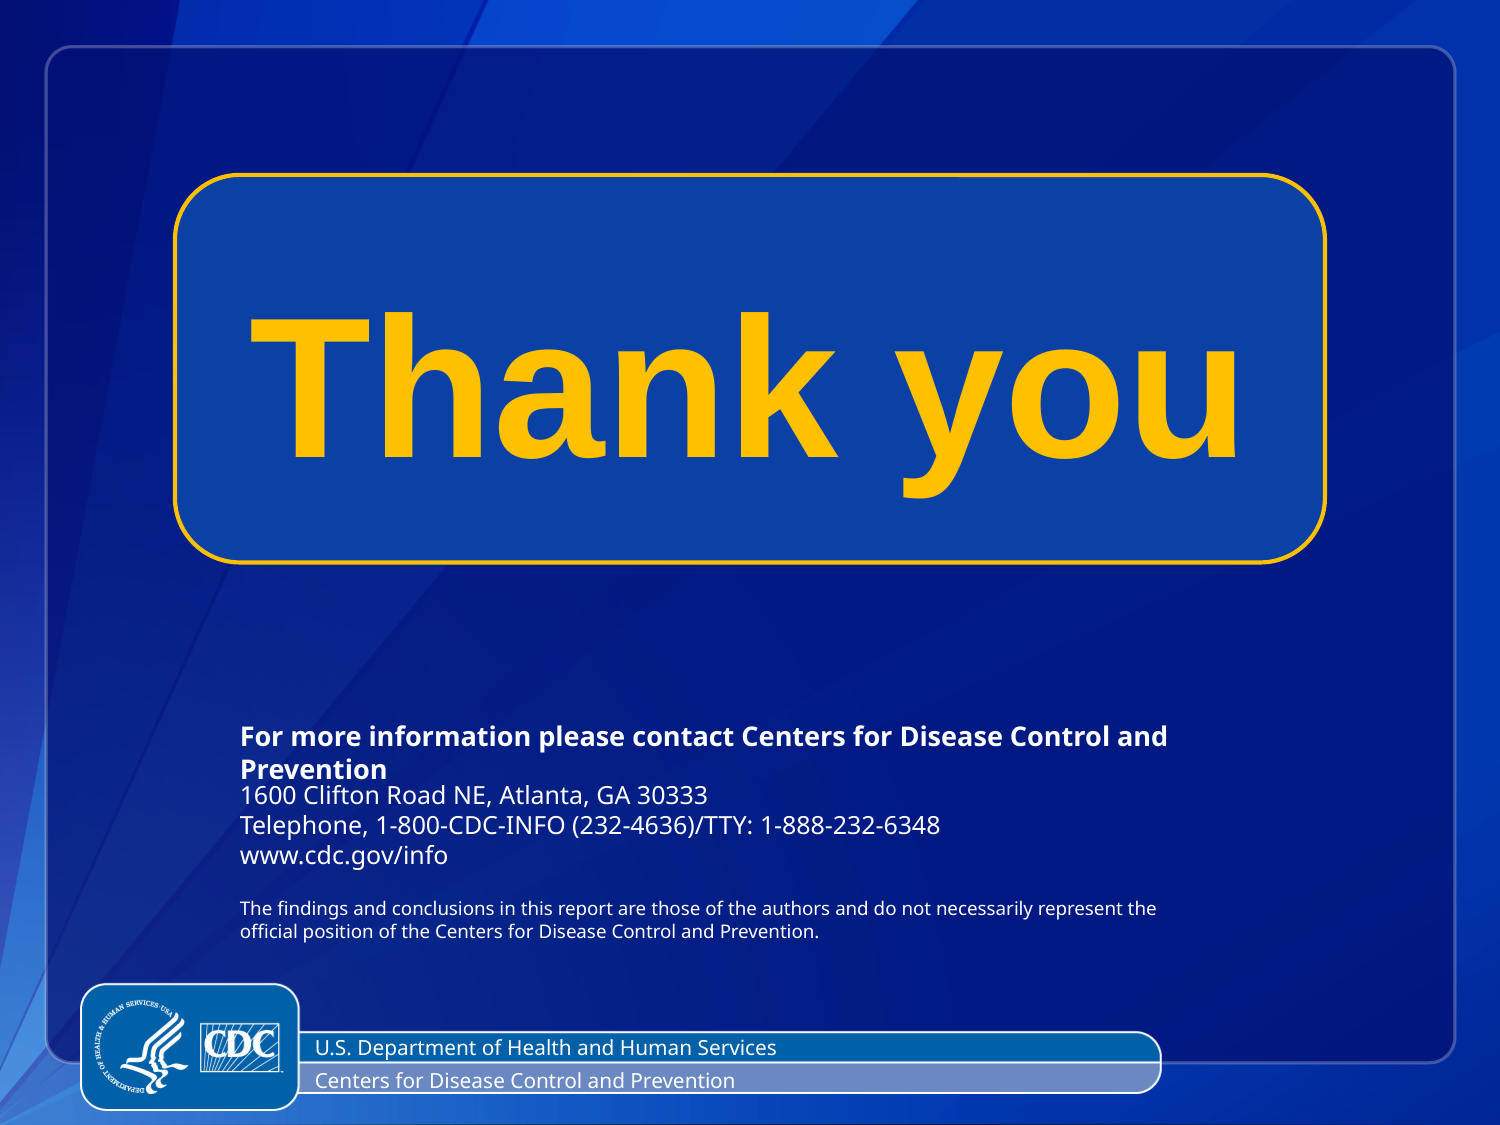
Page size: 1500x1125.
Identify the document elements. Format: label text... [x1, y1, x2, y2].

list U.S. Department of Health and Human Services [300, 1027, 1138, 1058]
subtitle Thank you [225, 249, 1275, 400]
picture [0, 0, 1500, 1125]
text_box [172, 172, 1328, 565]
list Centers for Disease Control and Prevention [300, 1060, 1138, 1098]
